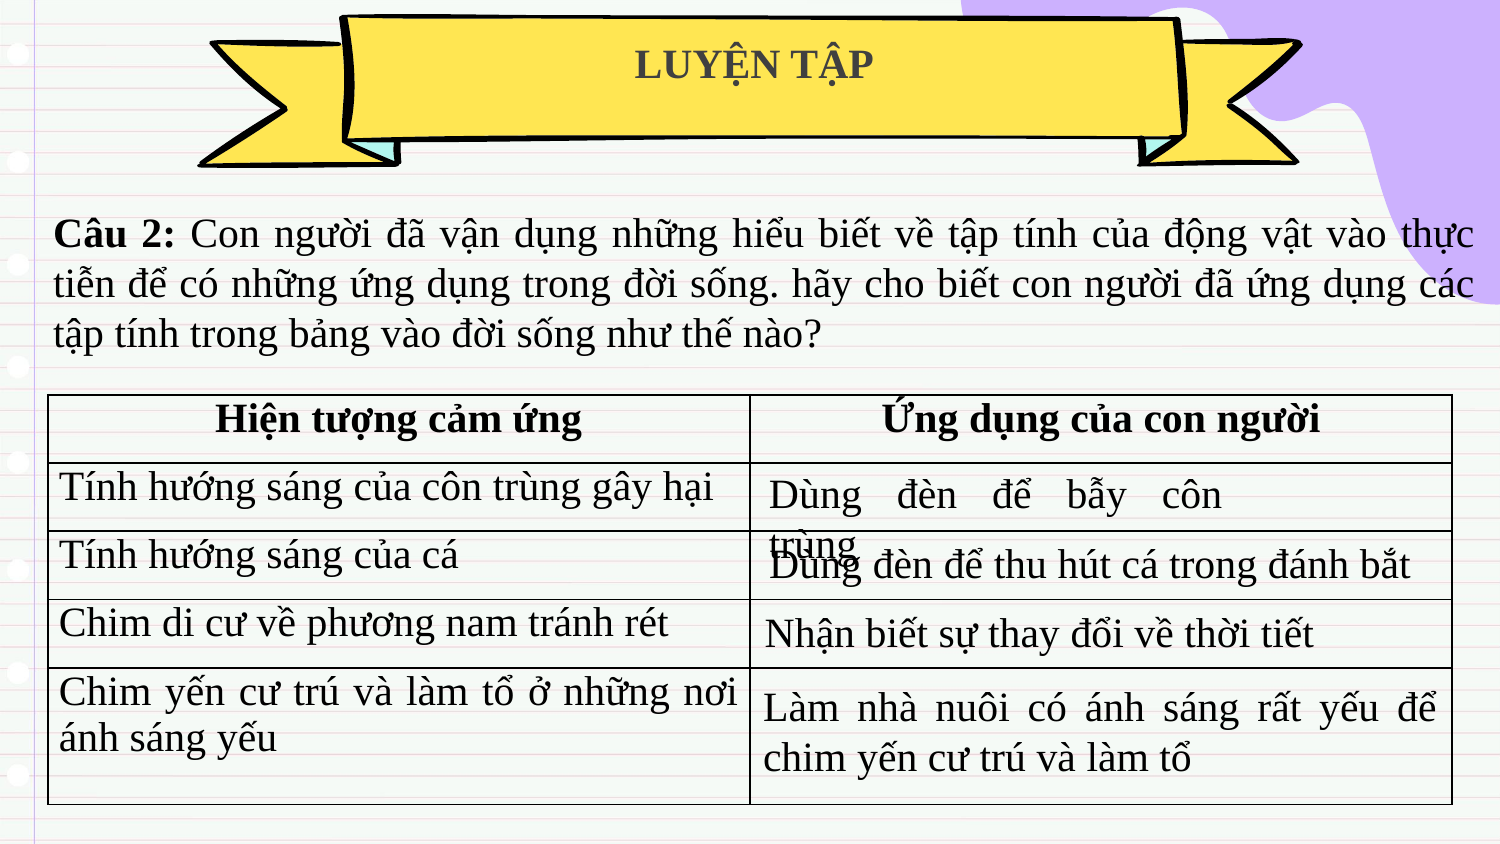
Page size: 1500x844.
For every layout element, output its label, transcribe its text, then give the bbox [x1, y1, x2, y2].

table_cell Chim yến cư trú và làm tổ ở những nơi ánh sáng yếu [49, 669, 749, 804]
picture [1159, 8, 1204, 13]
table_cell [1238, 464, 1451, 529]
text_box Dùng đèn để thu hút cá trong đánh bắt [754, 529, 1453, 595]
text_box Dùng đèn để bẫy côn trùng [754, 459, 1238, 529]
table_cell Tính hướng sáng của cá [49, 532, 749, 599]
table_cell [751, 787, 1451, 804]
text_box Làm nhà nuôi có ánh sáng rất yếu để chim yến cư trú và làm tổ [748, 671, 1453, 787]
table_cell [751, 532, 1451, 599]
table_header Ứng dụng của con người [751, 396, 1451, 462]
text_box Câu 2: Con người đã vận dụng những hiểu biết về tập tính của động vật vào thực tiễn để có những ứng dụng trong đời sống. hãy cho biết con người đã ứng dụng các tập tính trong bảng vào đời sống như thế nào? [38, 198, 1491, 363]
picture [0, 0, 1500, 844]
table_cell [751, 600, 1451, 667]
table_cell Tính hướng sáng của côn trùng gây hại [49, 464, 749, 530]
text_box Nhận biết sự thay đổi về thời tiết [749, 598, 1448, 664]
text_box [196, 13, 1304, 169]
table_header Hiện tượng cảm ứng [49, 396, 749, 462]
table_cell Chim di cư về phương nam tránh rét [49, 600, 749, 667]
